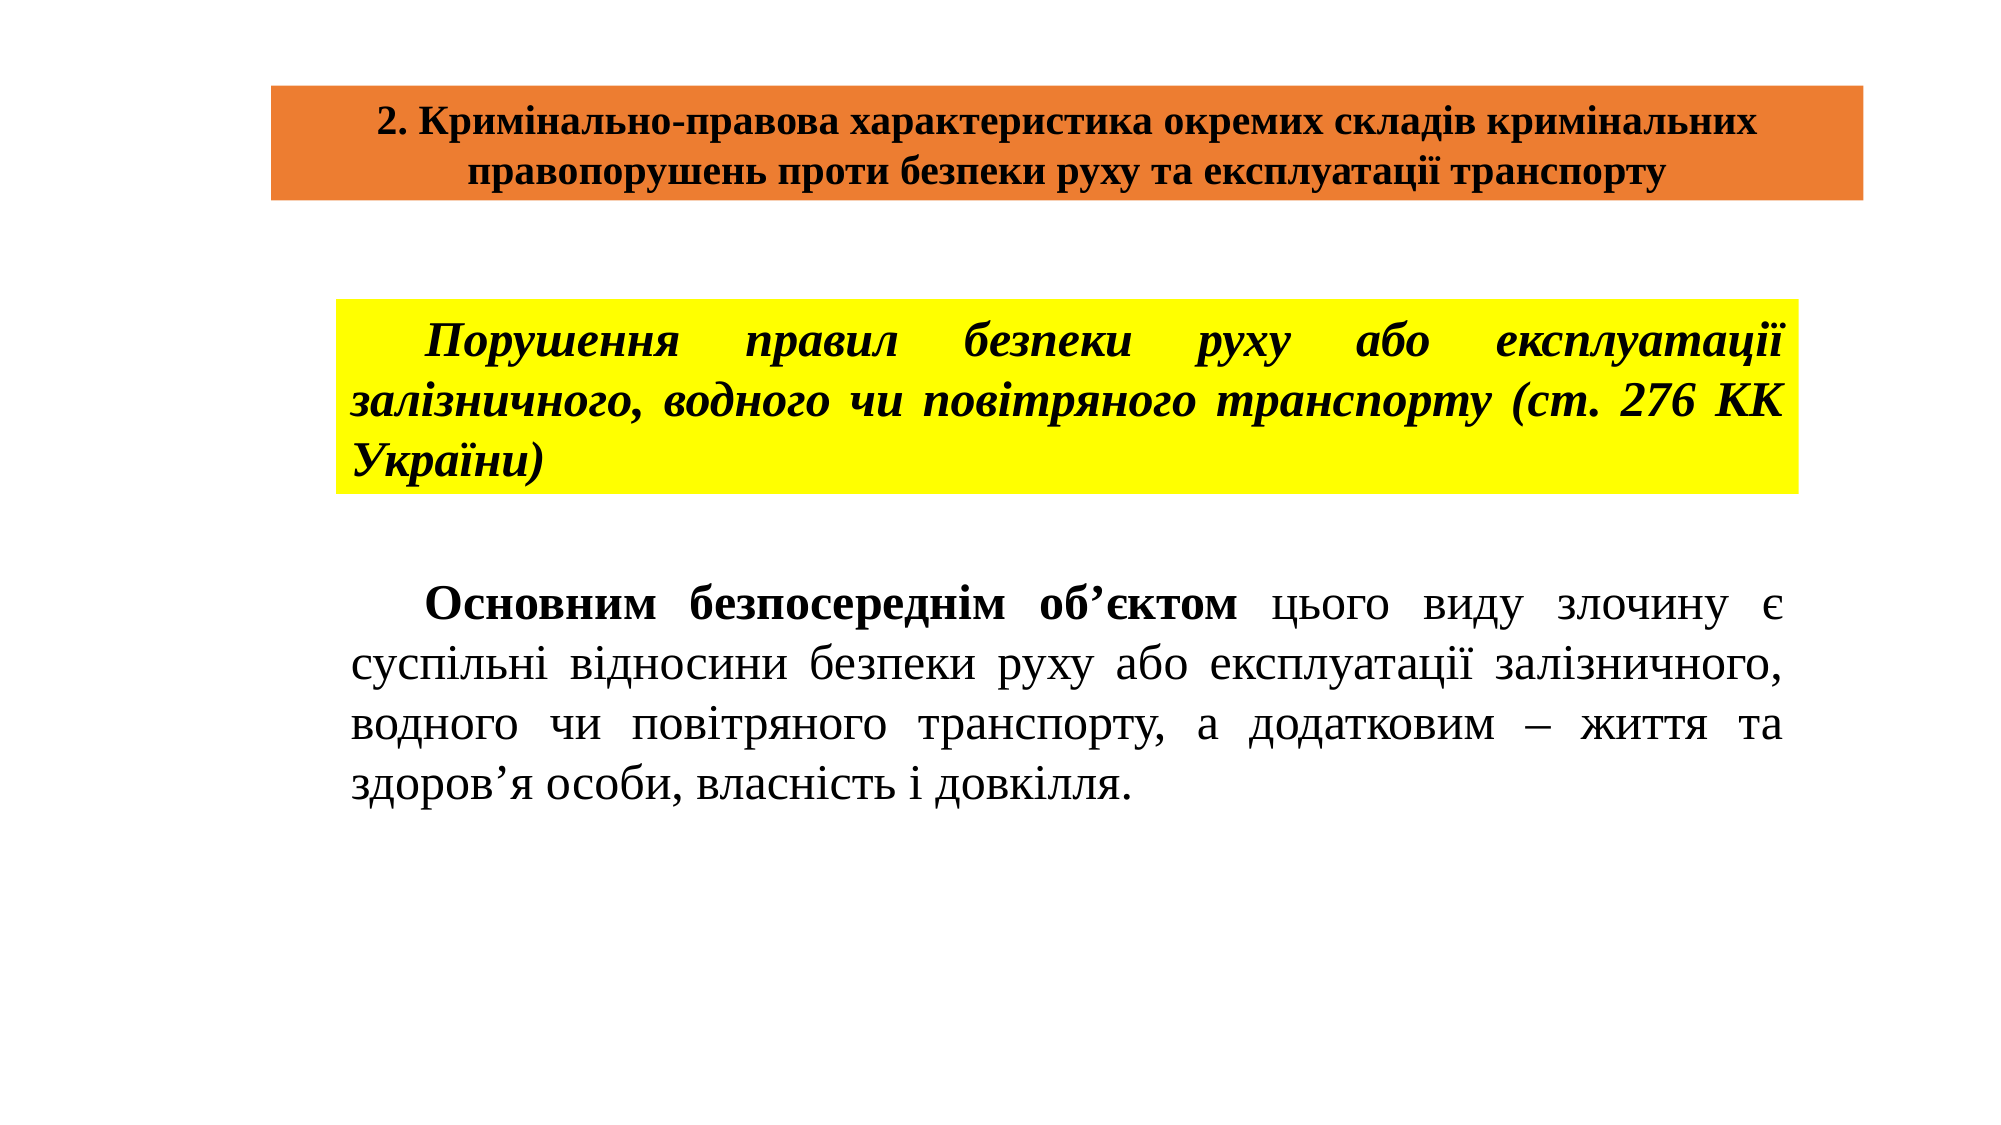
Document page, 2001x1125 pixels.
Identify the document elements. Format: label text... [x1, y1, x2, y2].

text_box Порушення правил безпеки руху або експлуатації залізничного, водного чи повітряного транспорту (ст. 276 КК України) [336, 299, 1799, 494]
text_box 2. Кримінально-правова характеристика окремих складів кримінальних правопорушень проти безпеки руху та експлуатації транспорту [271, 85, 1864, 201]
text_box Основним безпосереднім об’єктом цього виду злочину є суспільні відносини безпеки руху або експлуатації залізничного, водного чи повітряного транспорту, а додатковим – життя та здоров’я особи, власність і довкілля. [336, 562, 1799, 818]
